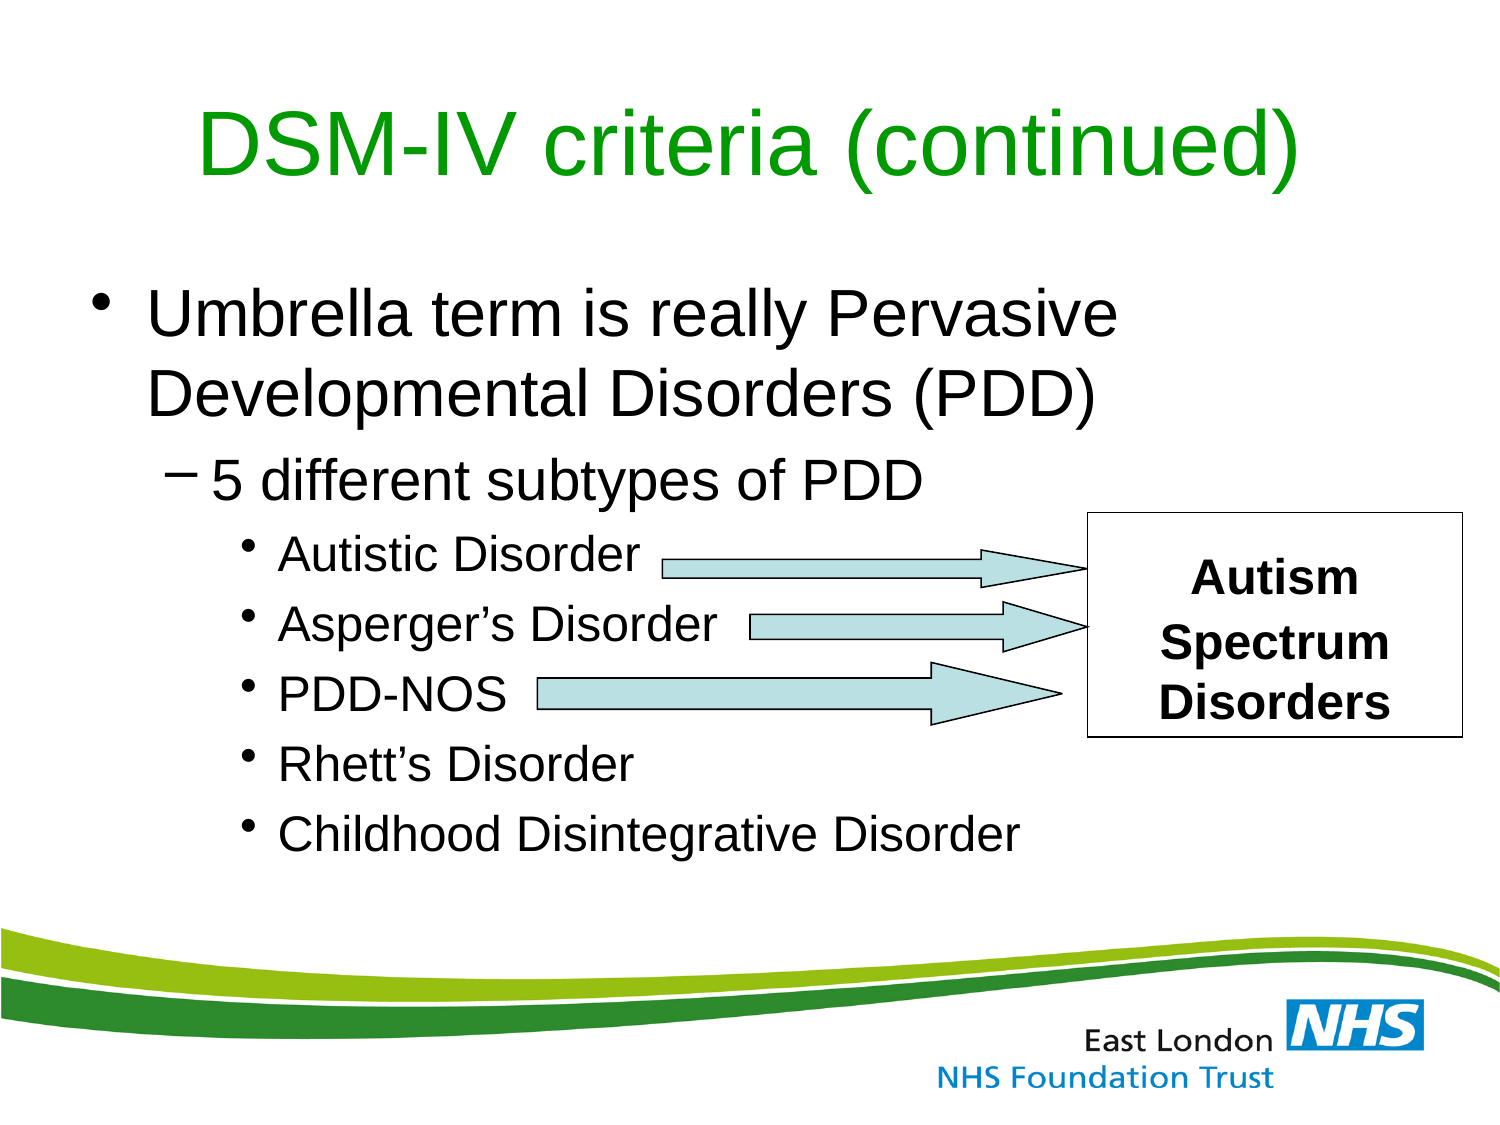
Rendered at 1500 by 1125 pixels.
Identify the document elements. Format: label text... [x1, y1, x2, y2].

picture [1073, 1075, 1081, 1088]
text_box Autism Spectrum Disorders [1087, 512, 1463, 738]
text_box [662, 549, 1087, 588]
picture [0, 928, 1500, 1088]
title DSM-IV criteria (continued) [74, 44, 1426, 233]
text_box [750, 601, 1087, 652]
picture [1154, 1074, 1164, 1086]
picture [942, 1072, 952, 1088]
text_box [537, 662, 1063, 725]
picture [966, 1078, 978, 1088]
picture [1292, 1006, 1341, 1045]
picture [1175, 1075, 1183, 1088]
picture [1032, 1074, 1042, 1086]
picture [1093, 1074, 1102, 1088]
list Umbrella term is really Pervasive Developmental Disorders (PDD) 5 different subtypes of PDD Autistic Disorder Asperger’s Disorder PDD-NOS Rhett’s Disorder Childhood Disintegrative Disorder [74, 262, 1426, 1006]
picture [1380, 1006, 1418, 1046]
picture [1338, 1006, 1384, 1045]
